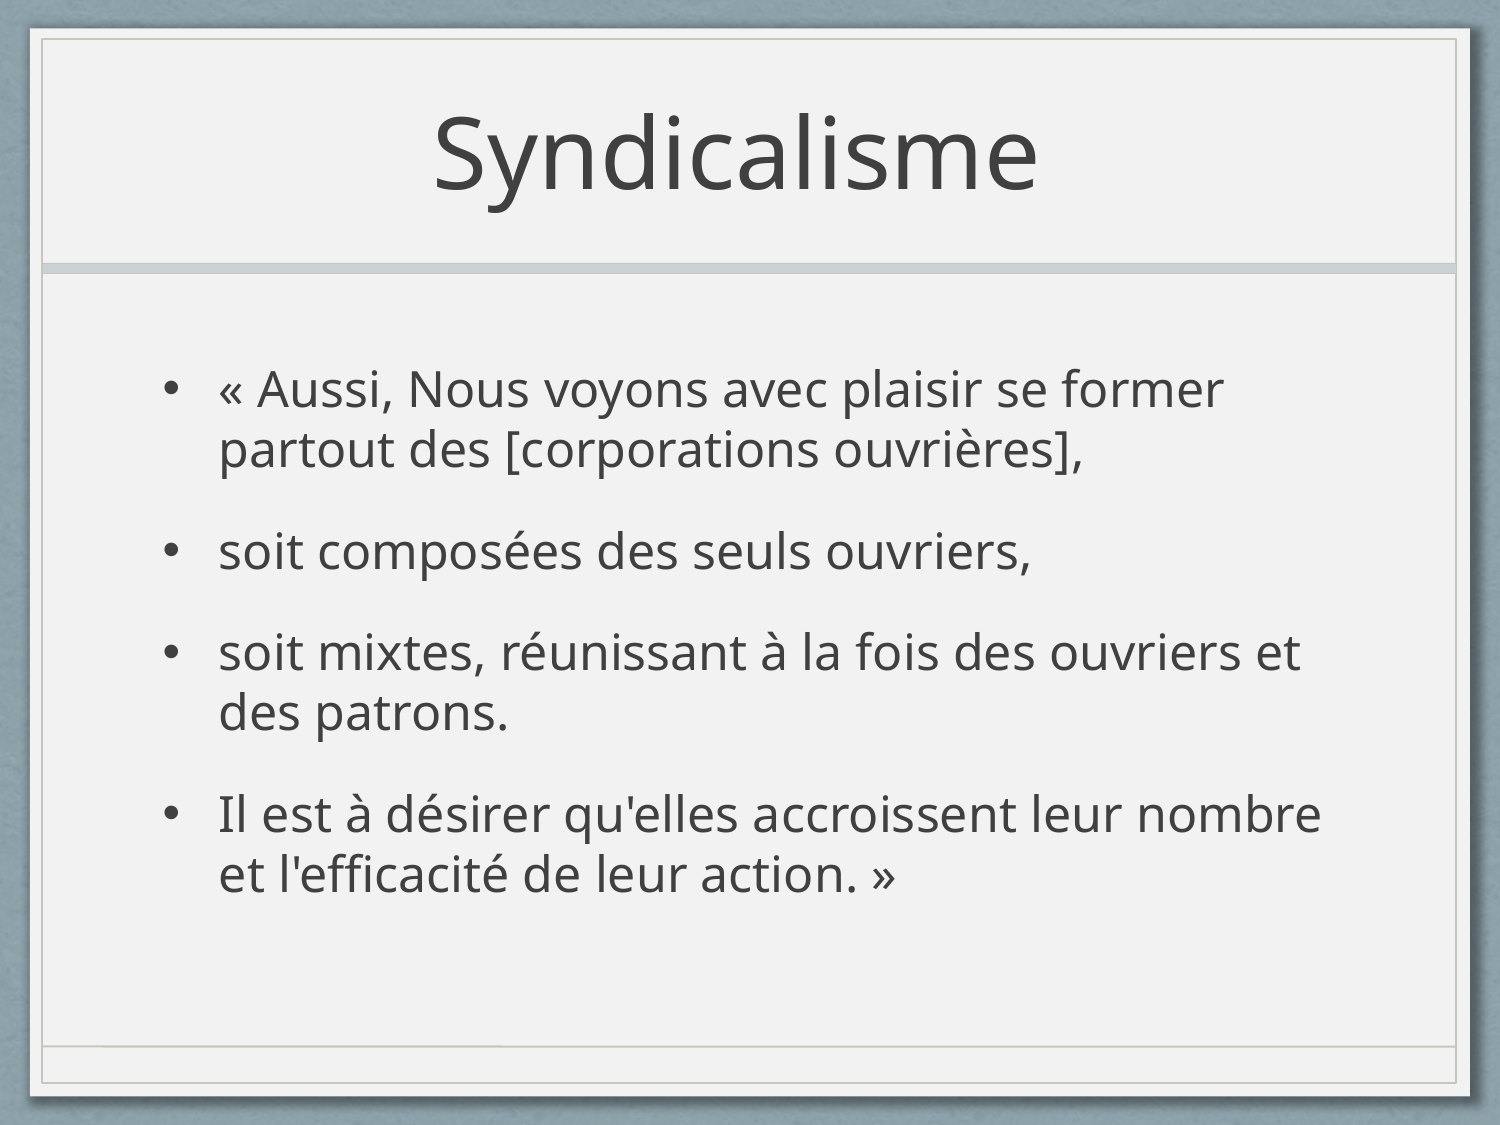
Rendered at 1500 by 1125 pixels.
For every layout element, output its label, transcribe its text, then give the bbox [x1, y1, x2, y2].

list « Aussi, Nous voyons avec plaisir se former partout des [corporations ouvrières], soit composées des seuls ouvriers, soit mixtes, réunissant à la fois des ouvriers et des patrons. Il est à désirer qu'elles accroissent leur nombre et l'efficacité de leur action. » [147, 350, 1353, 995]
title Syndicalisme [147, 40, 1353, 260]
footer [977, 1045, 1453, 1088]
